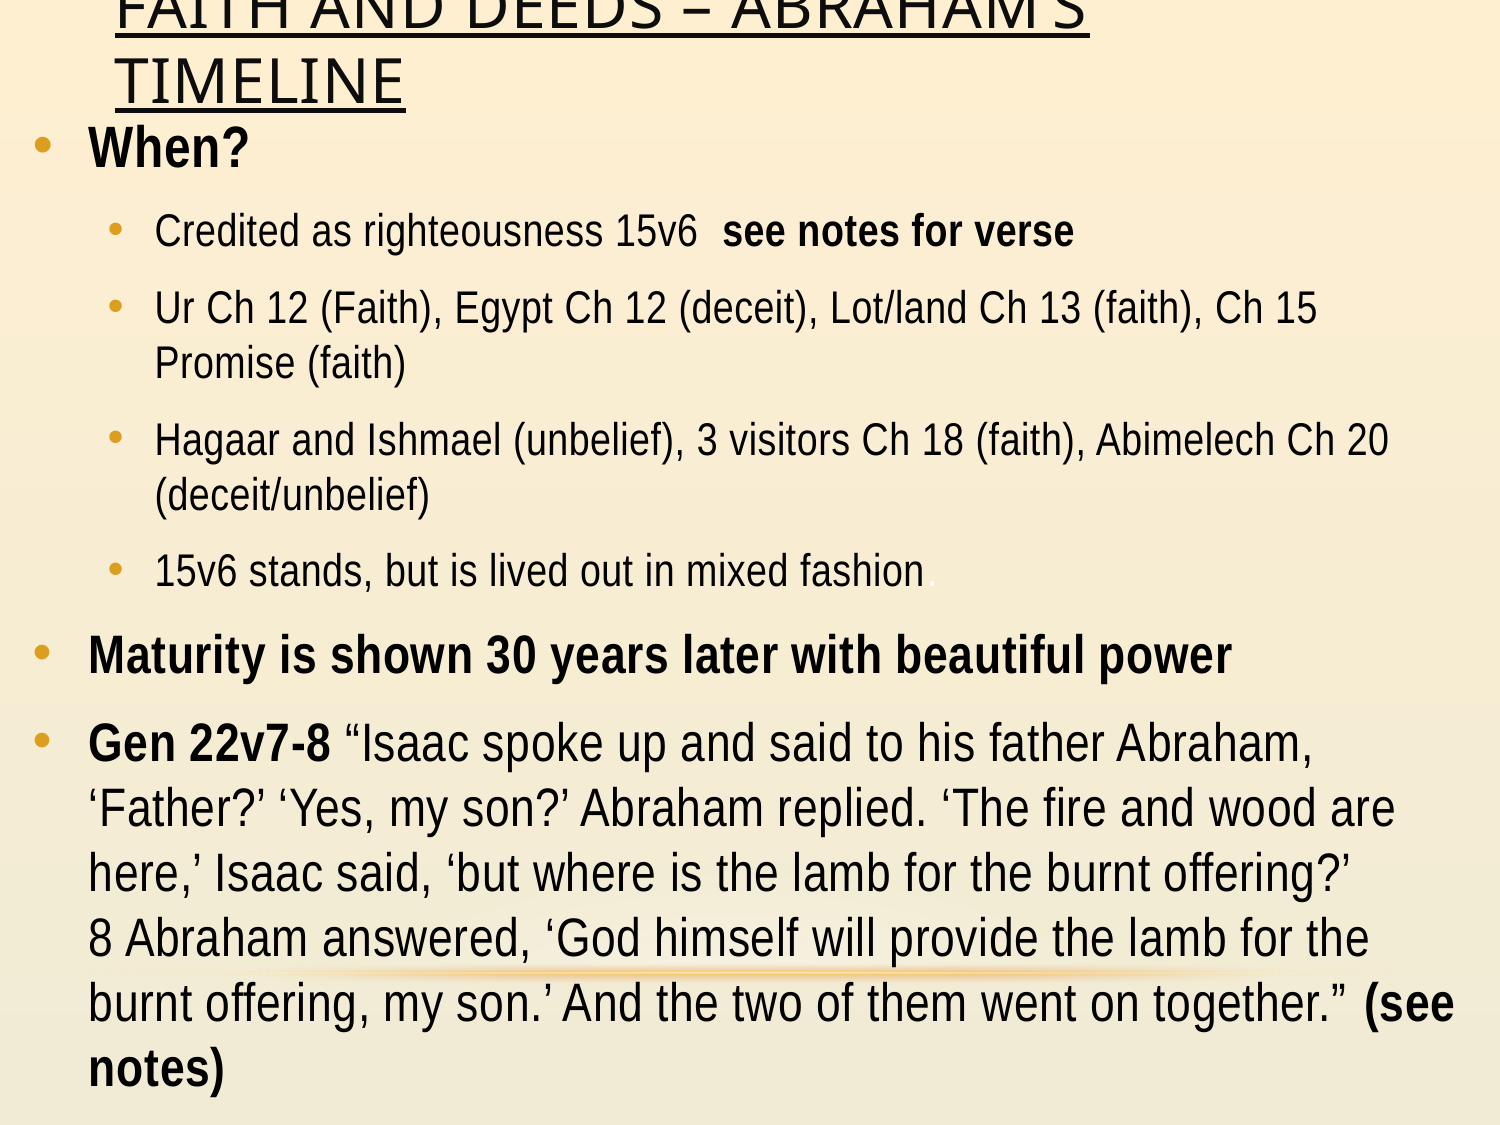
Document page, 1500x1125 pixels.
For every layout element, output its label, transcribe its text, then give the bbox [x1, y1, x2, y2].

title Faith and deeds – abraham’s timeline [99, 0, 1400, 101]
list When? Credited as righteousness 15v6 see notes for verse Ur Ch 12 (Faith), Egypt Ch 12 (deceit), Lot/land Ch 13 (faith), Ch 15 Promise (faith) Hagaar and Ishmael (unbelief), 3 visitors Ch 18 (faith), Abimelech Ch 20 (deceit/unbelief) 15v6 stands, but is lived out in mixed fashion. Maturity is shown 30 years later with beautiful power Gen 22v7-8 “Isaac spoke up and said to his father Abraham, ‘Father?’ ‘Yes, my son?’ Abraham replied. ‘The fire and wood are here,’ Isaac said, ‘but where is the lamb for the burnt offering?’ 8 Abraham answered, ‘God himself will provide the lamb for the burnt offering, my son.’ And the two of them went on together.” (see notes) [17, 101, 1483, 1059]
picture [0, 0, 1500, 1125]
